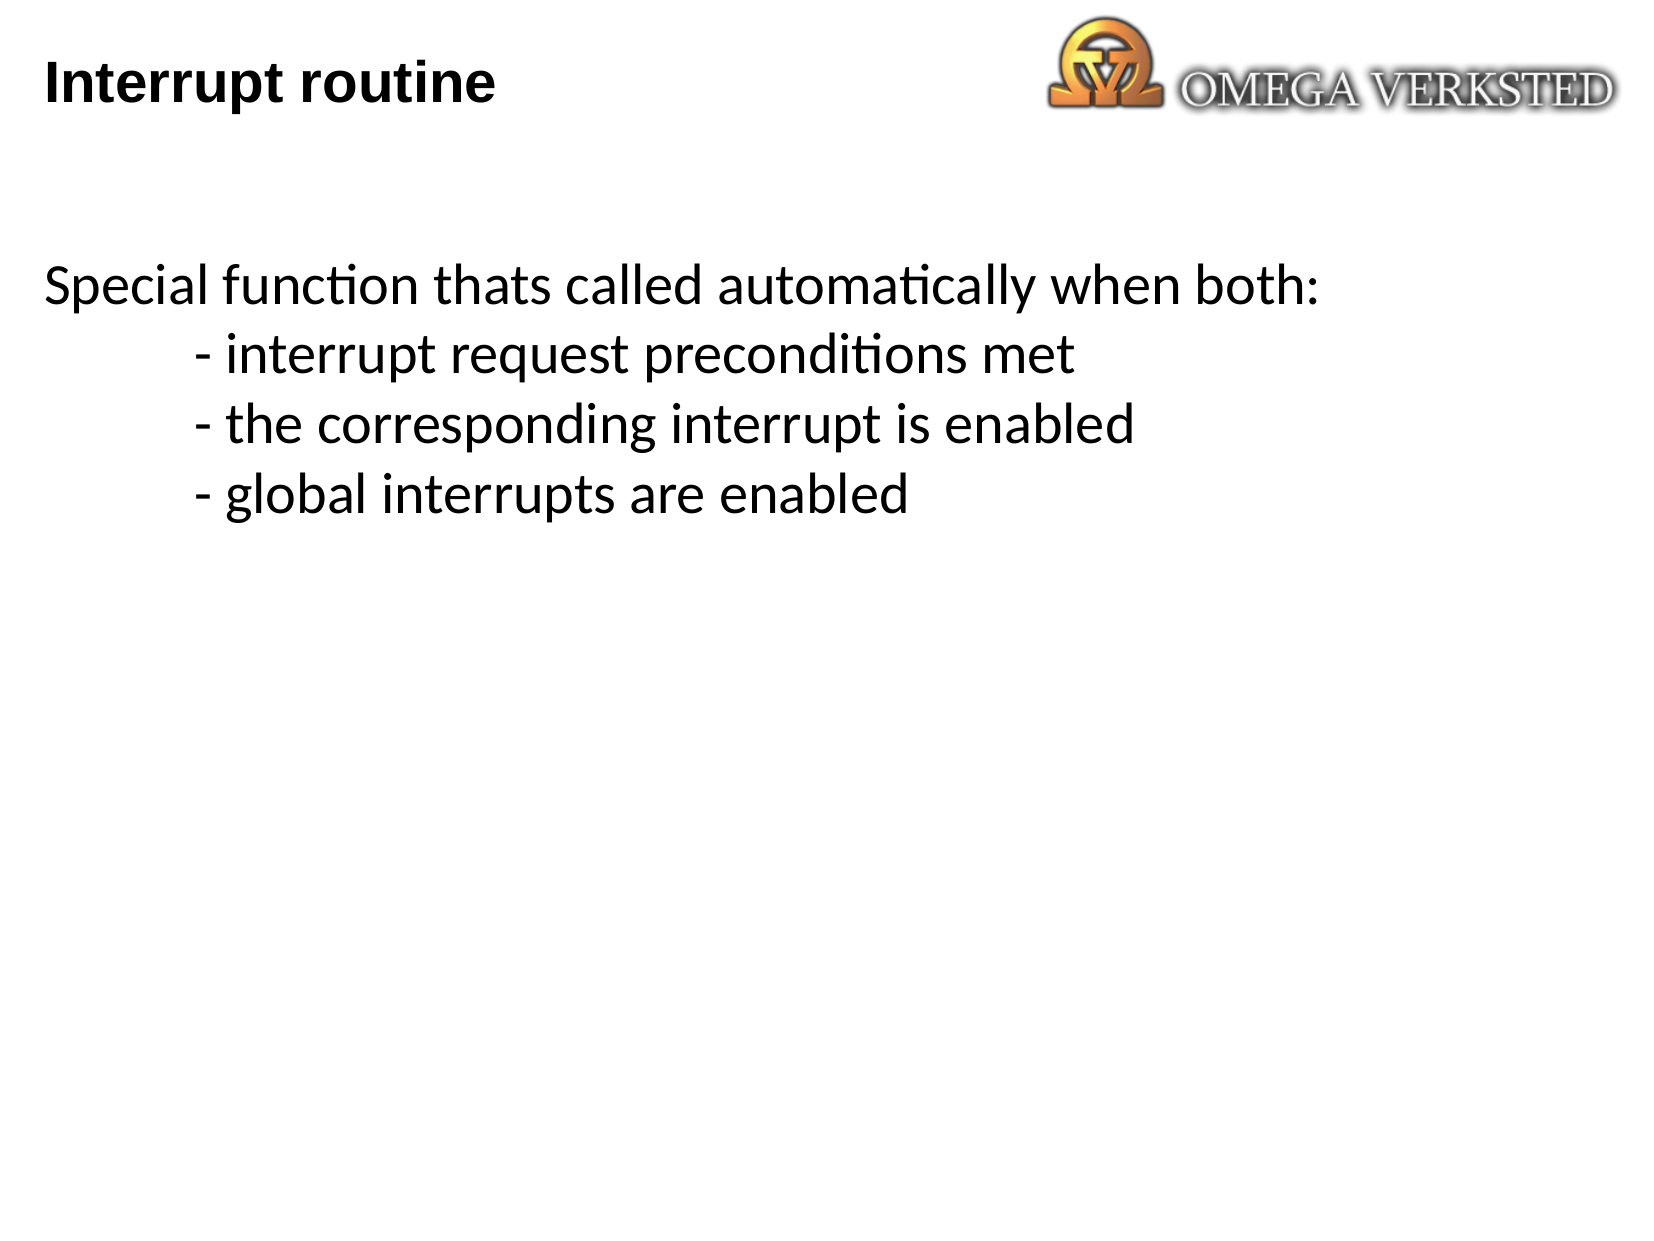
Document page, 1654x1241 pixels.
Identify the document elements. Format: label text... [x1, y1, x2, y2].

picture [1045, 14, 1624, 118]
text_box Interrupt routine [29, 36, 1004, 118]
text_box Special function thats called automatically when both: - interrupt request preconditions met - the corresponding interrupt is enabled - global interrupts are enabled [29, 168, 1624, 484]
